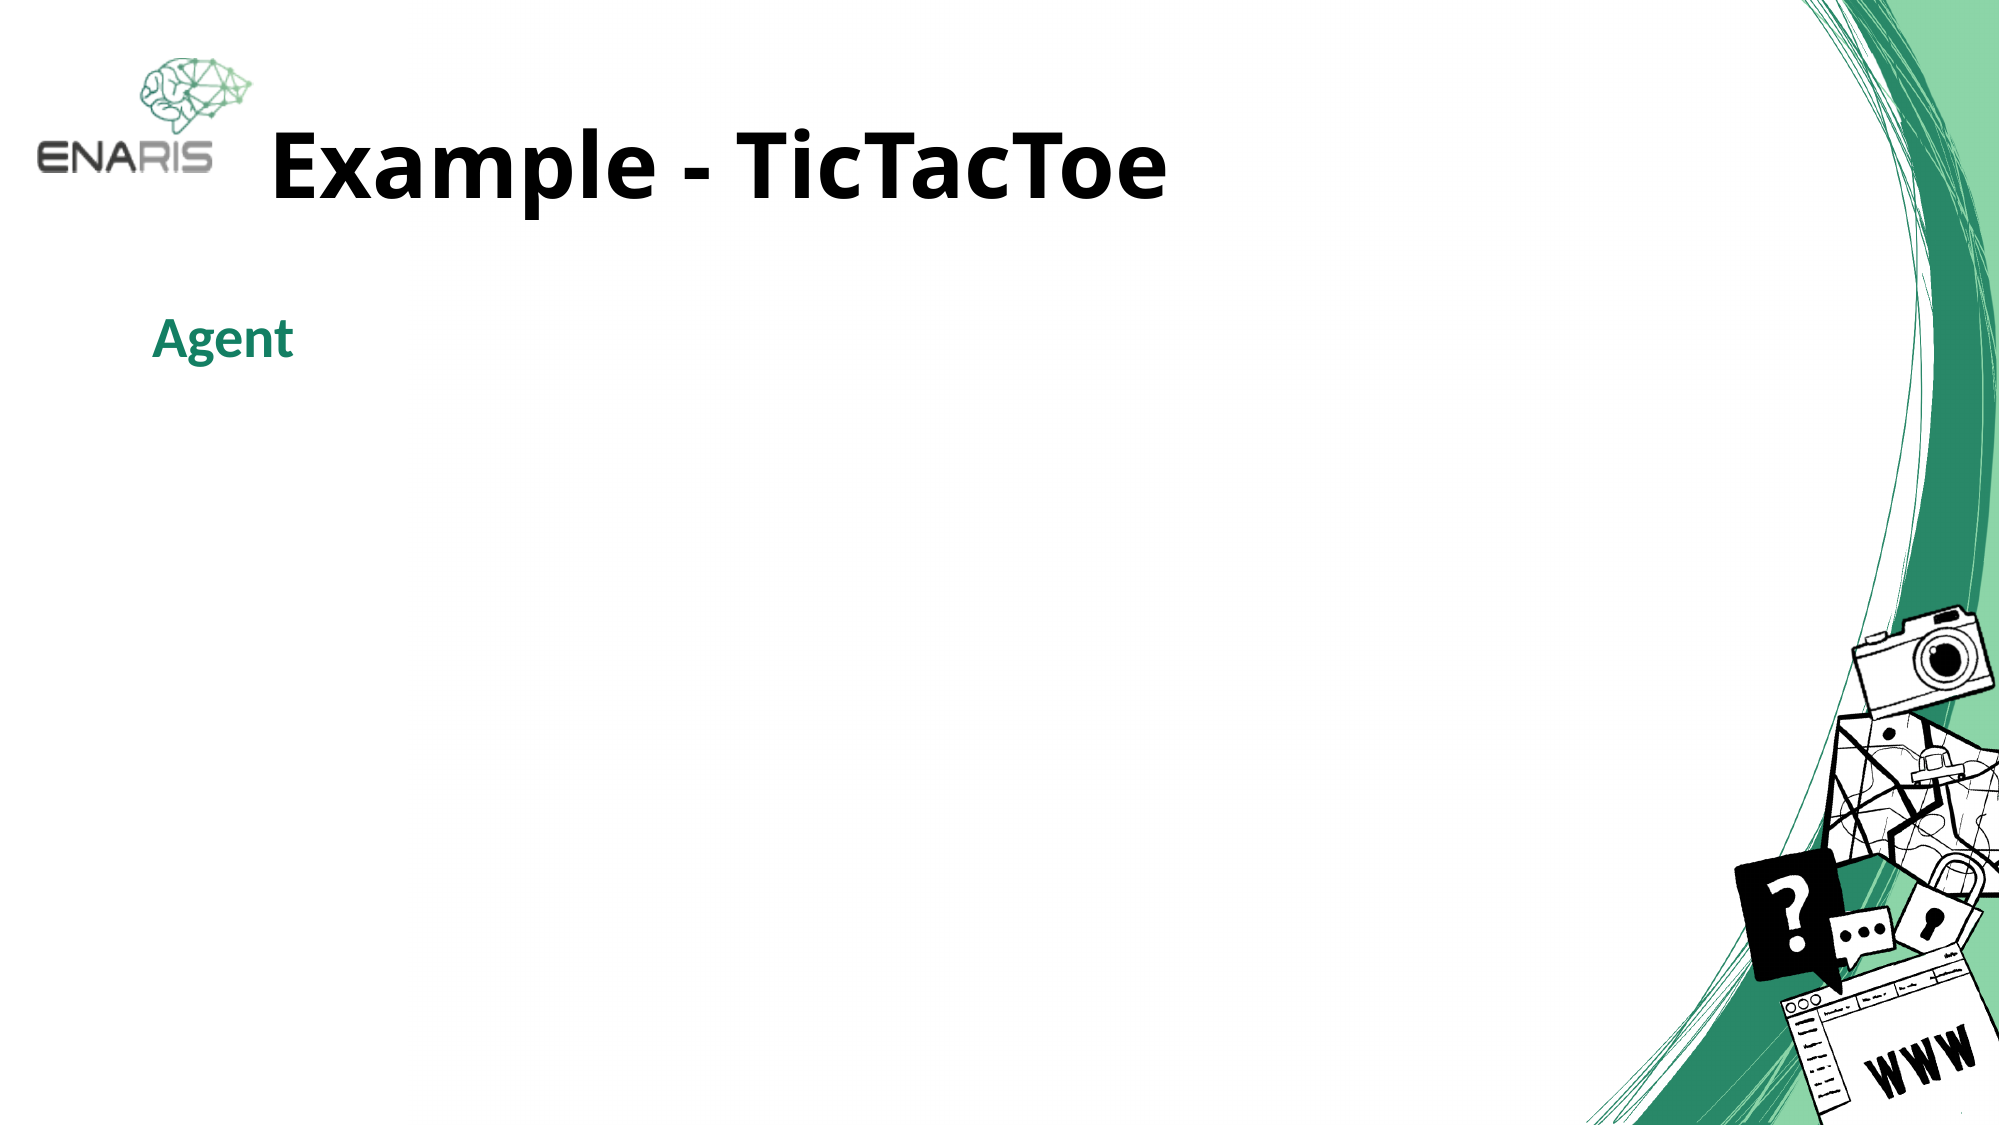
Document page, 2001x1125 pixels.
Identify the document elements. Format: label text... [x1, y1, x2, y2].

picture [408, 0, 1999, 1125]
text_box Agent [137, 299, 702, 1014]
picture [37, 58, 254, 173]
text_box Example - TicTacToe [253, 59, 1863, 278]
